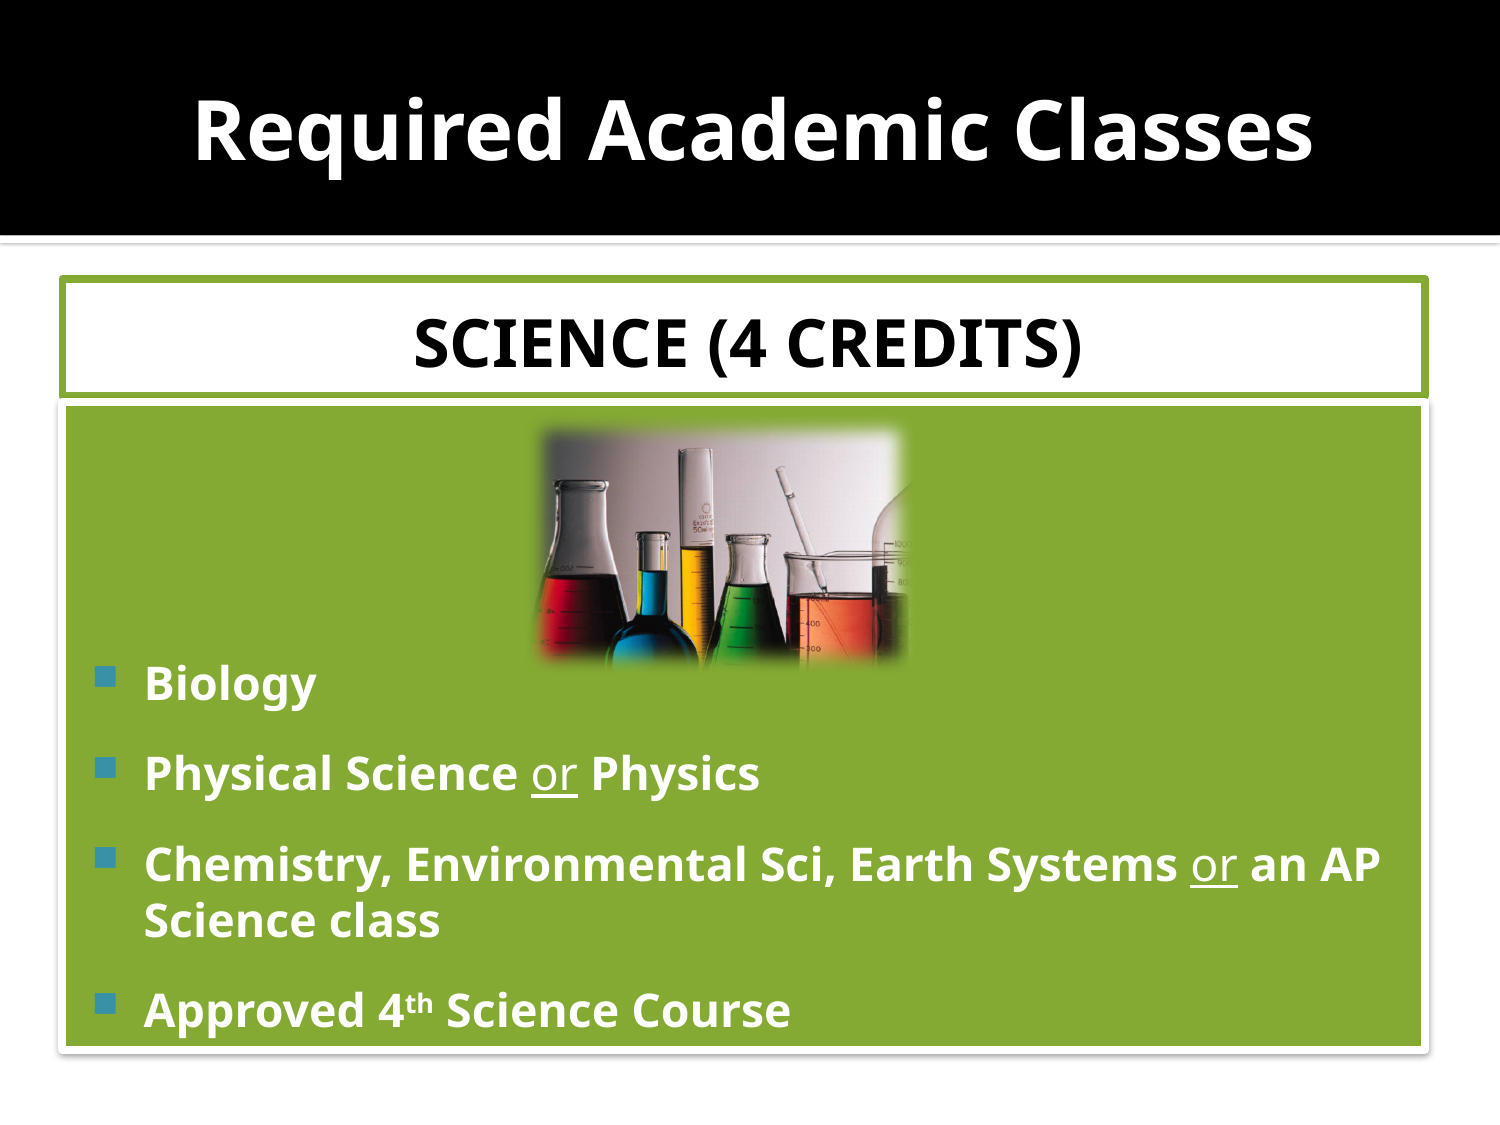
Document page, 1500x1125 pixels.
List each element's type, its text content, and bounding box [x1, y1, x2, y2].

list Biology Physical Science or Physics Chemistry, Environmental Sci, Earth Systems or an AP Science class Approved 4th Science Course [58, 398, 1429, 1054]
title Required Academic Classes [75, 24, 1425, 231]
picture [524, 412, 917, 675]
list Science (4 Credits) [59, 275, 1429, 398]
